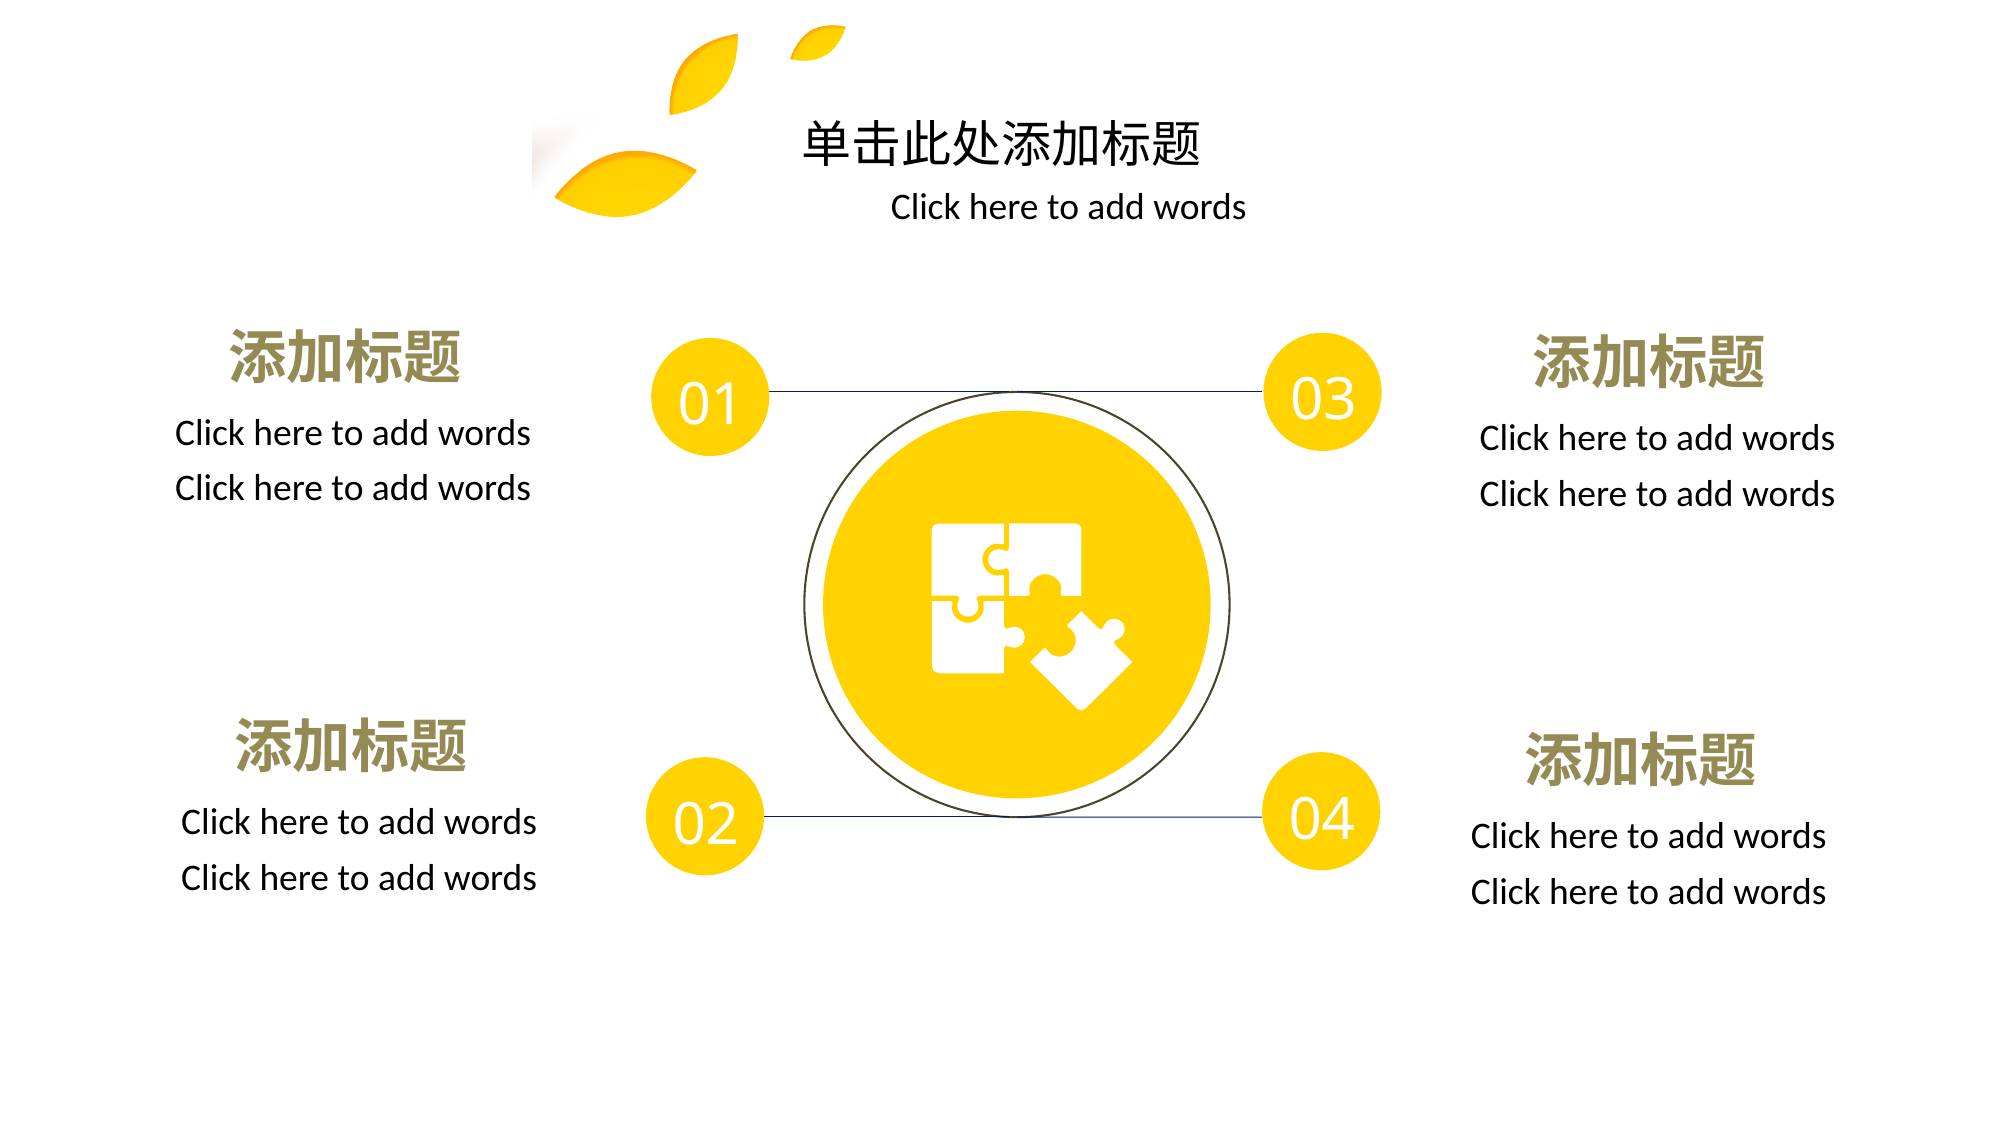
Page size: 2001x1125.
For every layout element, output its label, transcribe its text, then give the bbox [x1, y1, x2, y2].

text_box Click here to add words [1464, 461, 1877, 521]
text_box [803, 390, 1231, 819]
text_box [931, 523, 1133, 711]
text_box 添加标题 [1518, 318, 1962, 403]
text_box Click here to add words [160, 400, 573, 456]
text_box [1262, 752, 1381, 871]
picture [532, 0, 966, 239]
text_box Click here to add words [166, 845, 579, 905]
text_box 添加标题 [1509, 716, 1953, 801]
text_box 单击此处添加标题 [966, 104, 1382, 174]
text_box 添加标题 [219, 701, 663, 787]
text_box Click here to add words [1456, 859, 1868, 919]
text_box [1263, 332, 1382, 451]
text_box Click here to add words [160, 456, 573, 516]
text_box Click here to add words [1456, 803, 1868, 859]
text_box 添加标题 [213, 312, 657, 398]
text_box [651, 337, 770, 456]
text_box Click here to add words [166, 789, 579, 845]
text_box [645, 757, 765, 876]
text_box Click here to add words [966, 174, 1472, 235]
text_box Click here to add words [1464, 406, 1877, 461]
